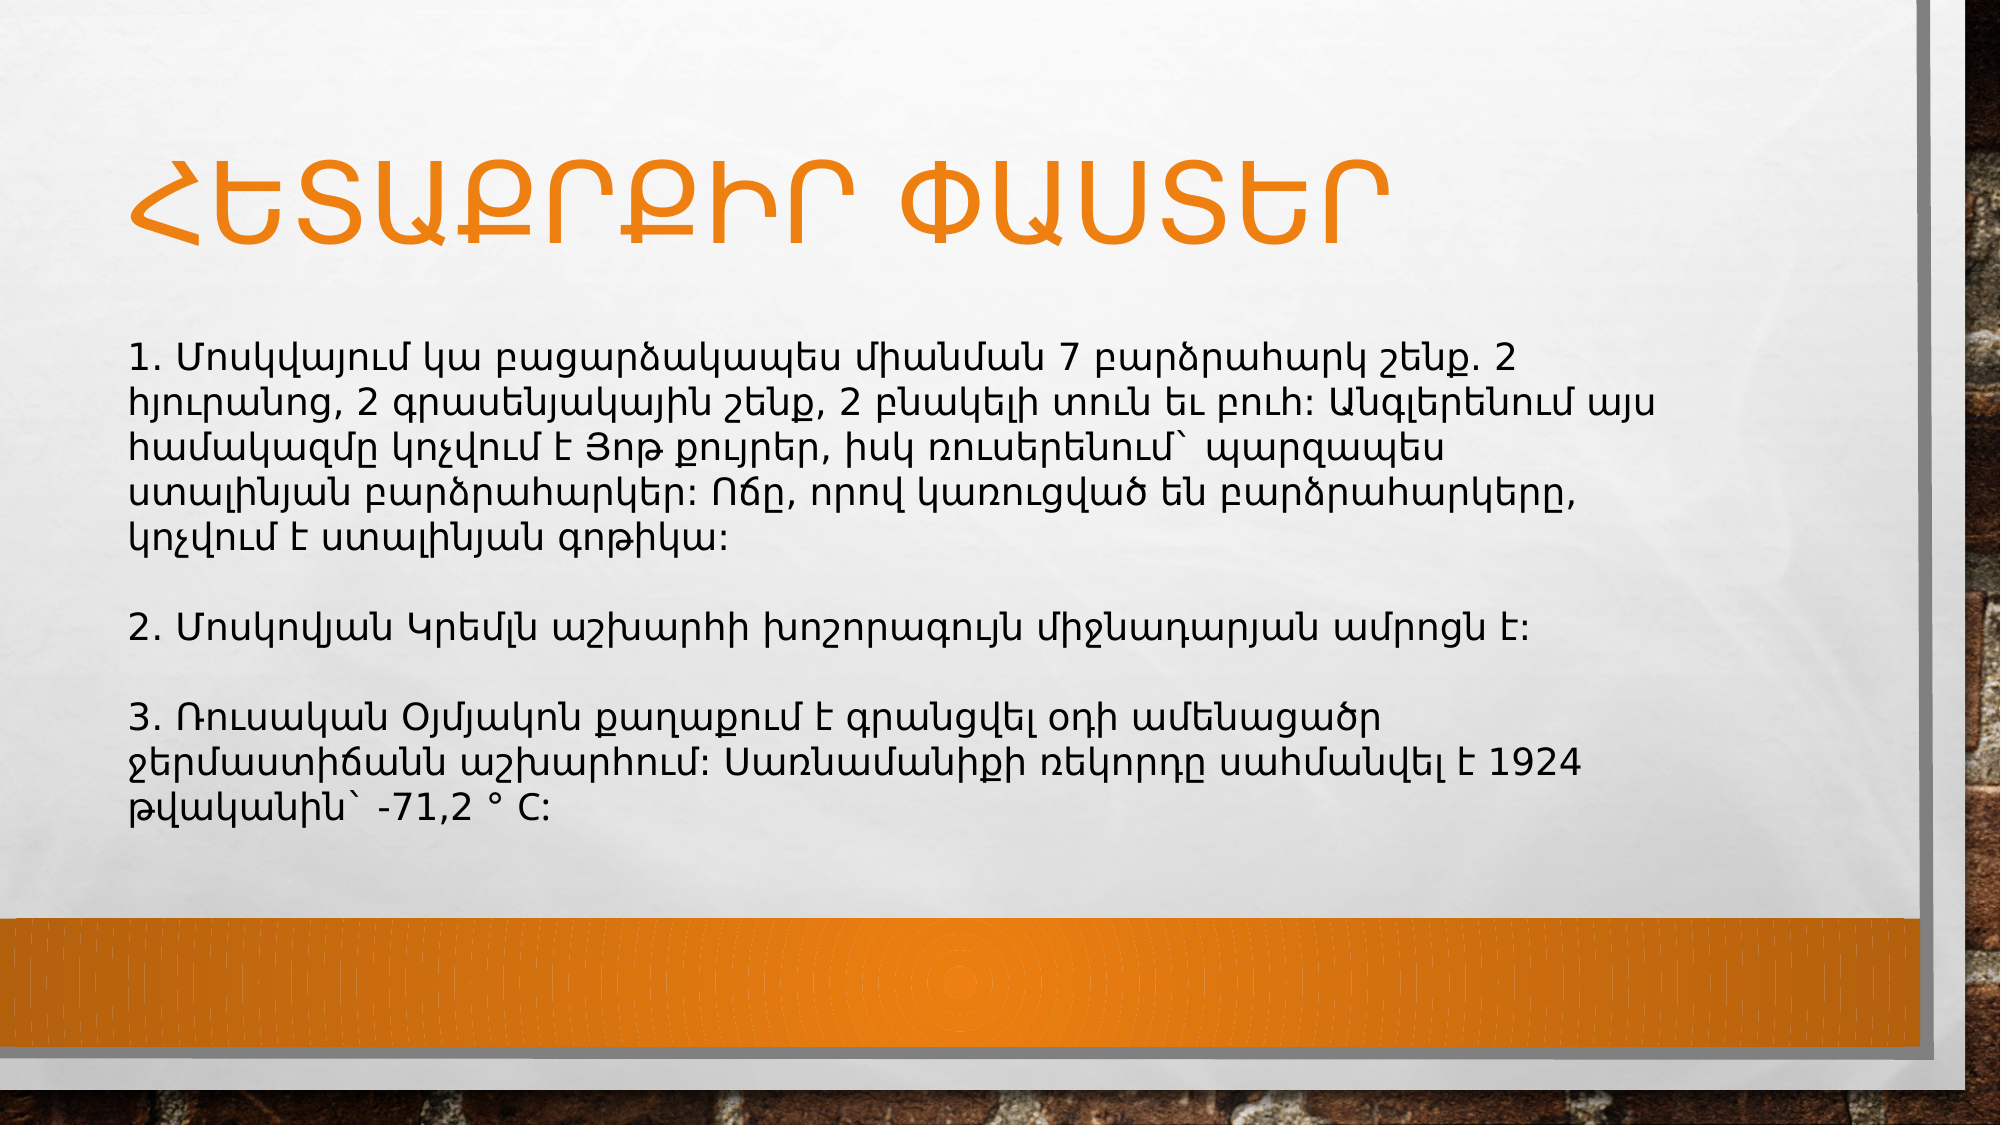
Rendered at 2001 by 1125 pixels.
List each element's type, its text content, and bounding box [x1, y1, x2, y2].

title Հետաքրքիր փաստեր [112, 112, 1818, 302]
text_box 1․ Մոսկվայում կա բացարձակապես միանման 7 բարձրահարկ շենք. 2 հյուրանոց, 2 գրասենյակային շենք, 2 բնակելի տուն եւ բուհ: Անգլերենում այս համակազմը կոչվում է Յոթ քույրեր, իսկ ռուսերենում` պարզապես ստալինյան բարձրահարկեր: Ոճը, որով կառուցված են բարձրահարկերը, կոչվում է ստալինյան գոթիկա: 2․ Մոսկովյան Կրեմլն աշխարհի խոշորագույն միջնադարյան ամրոցն է: 3․ Ռուսական Օյմյակոն քաղաքում է գրանցվել օդի ամենացածր ջերմաստիճանն աշխարհում: Սառնամանիքի ռեկորդը սահմանվել է 1924 թվականին` -71,2 ° C: [112, 325, 1683, 835]
picture [0, 0, 2000, 1125]
